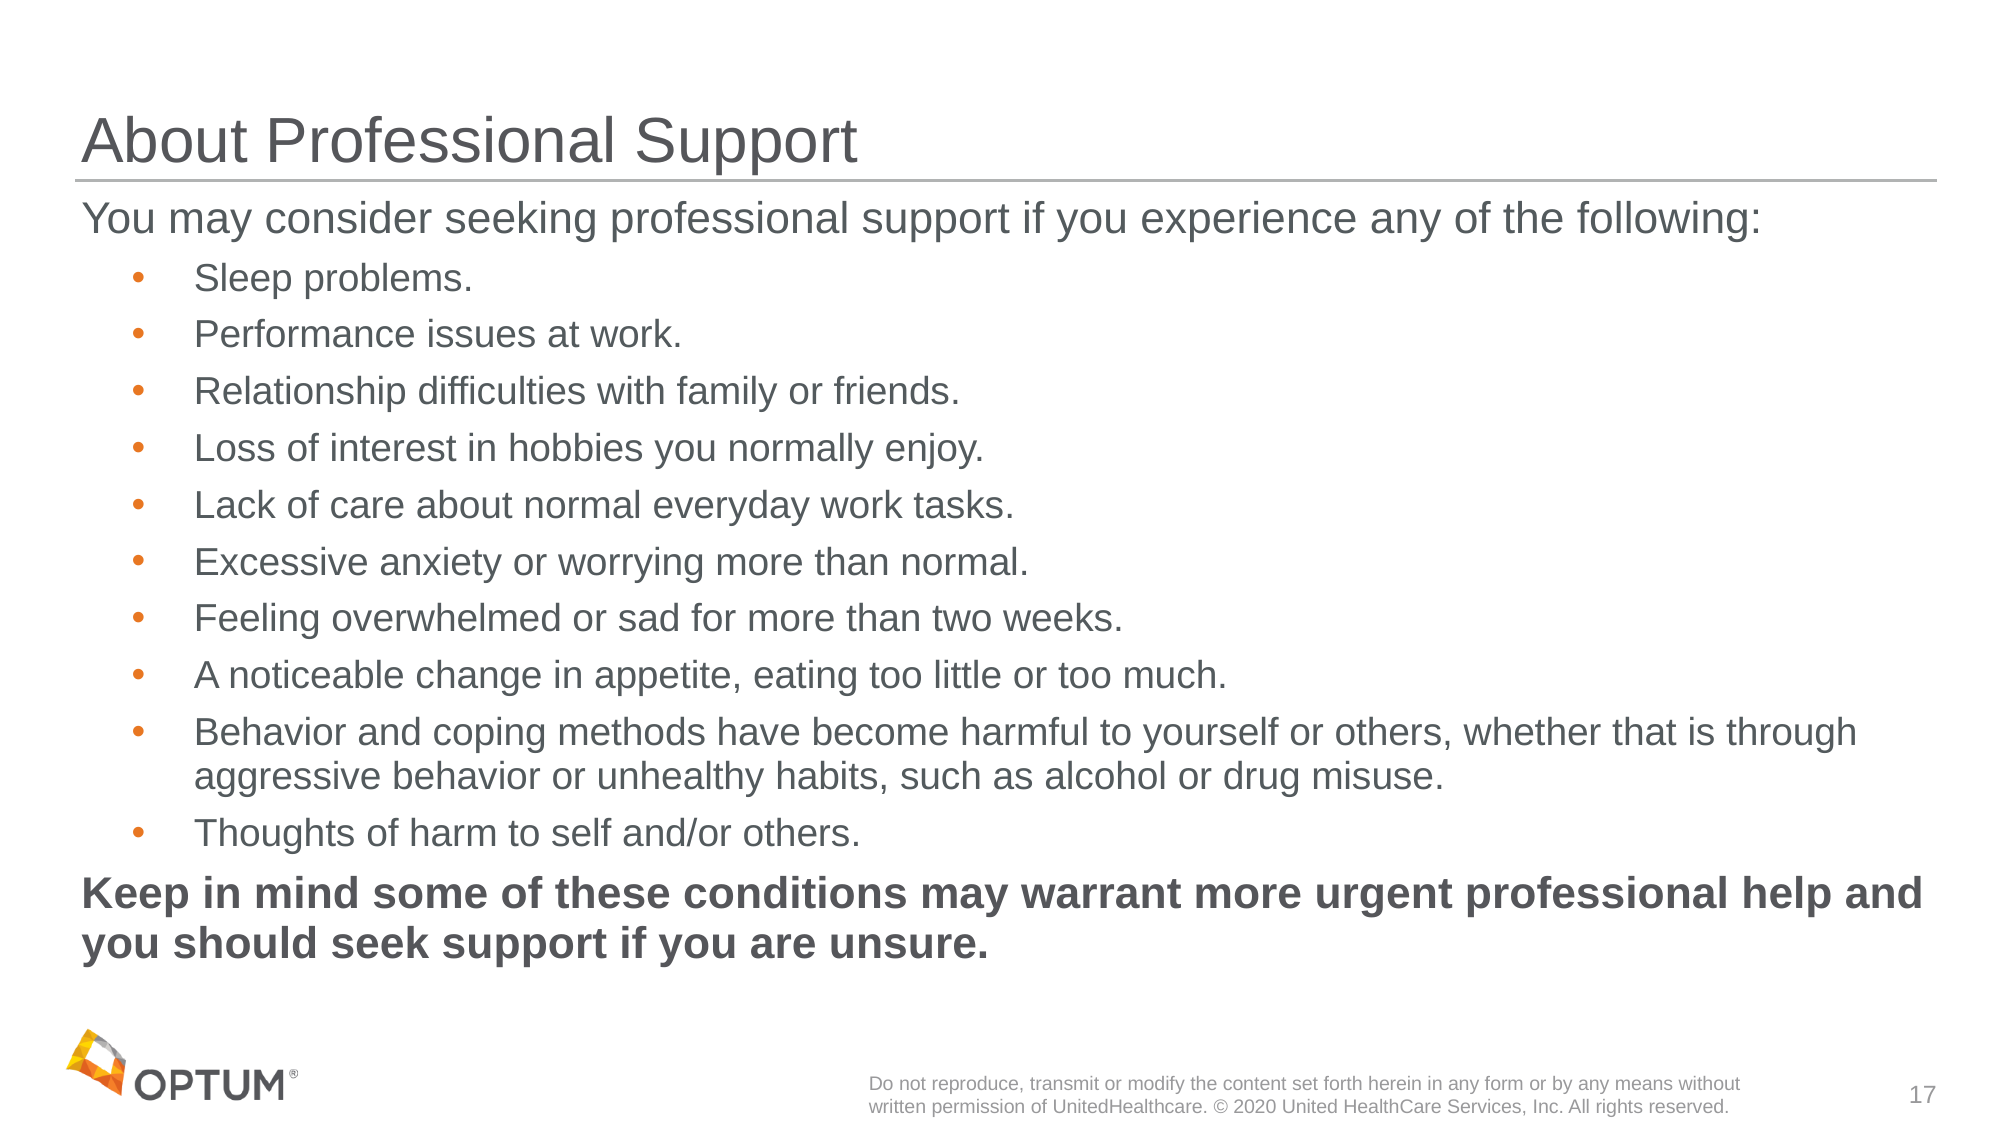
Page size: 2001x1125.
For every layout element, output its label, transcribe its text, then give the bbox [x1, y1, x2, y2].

footer Do not reproduce, transmit or modify the content set forth herein in any form or by any means without written permission of UnitedHealthcare. © 2020 United HealthCare Services, Inc. All rights reserved. [868, 1064, 1788, 1124]
title About Professional Support [81, 0, 1938, 177]
picture [64, 1027, 299, 1101]
list You may consider seeking professional support if you experience any of the following: Sleep problems. Performance issues at work. Relationship difficulties with family or friends. Loss of interest in hobbies you normally enjoy. Lack of care about normal everyday work tasks. Excessive anxiety or worrying more than normal. Feeling overwhelmed or sad for more than two weeks. A noticeable change in appetite, eating too little or too much. Behavior and coping methods have become harmful to yourself or others, whether that is through aggressive behavior or unhealthy habits, such as alcohol or drug misuse. Thoughts of harm to self and/or others. Keep in mind some of these conditions may warrant more urgent professional help and you should seek support if you are unsure. [81, 192, 1938, 1030]
slide_number 17 [1847, 1064, 1937, 1124]
